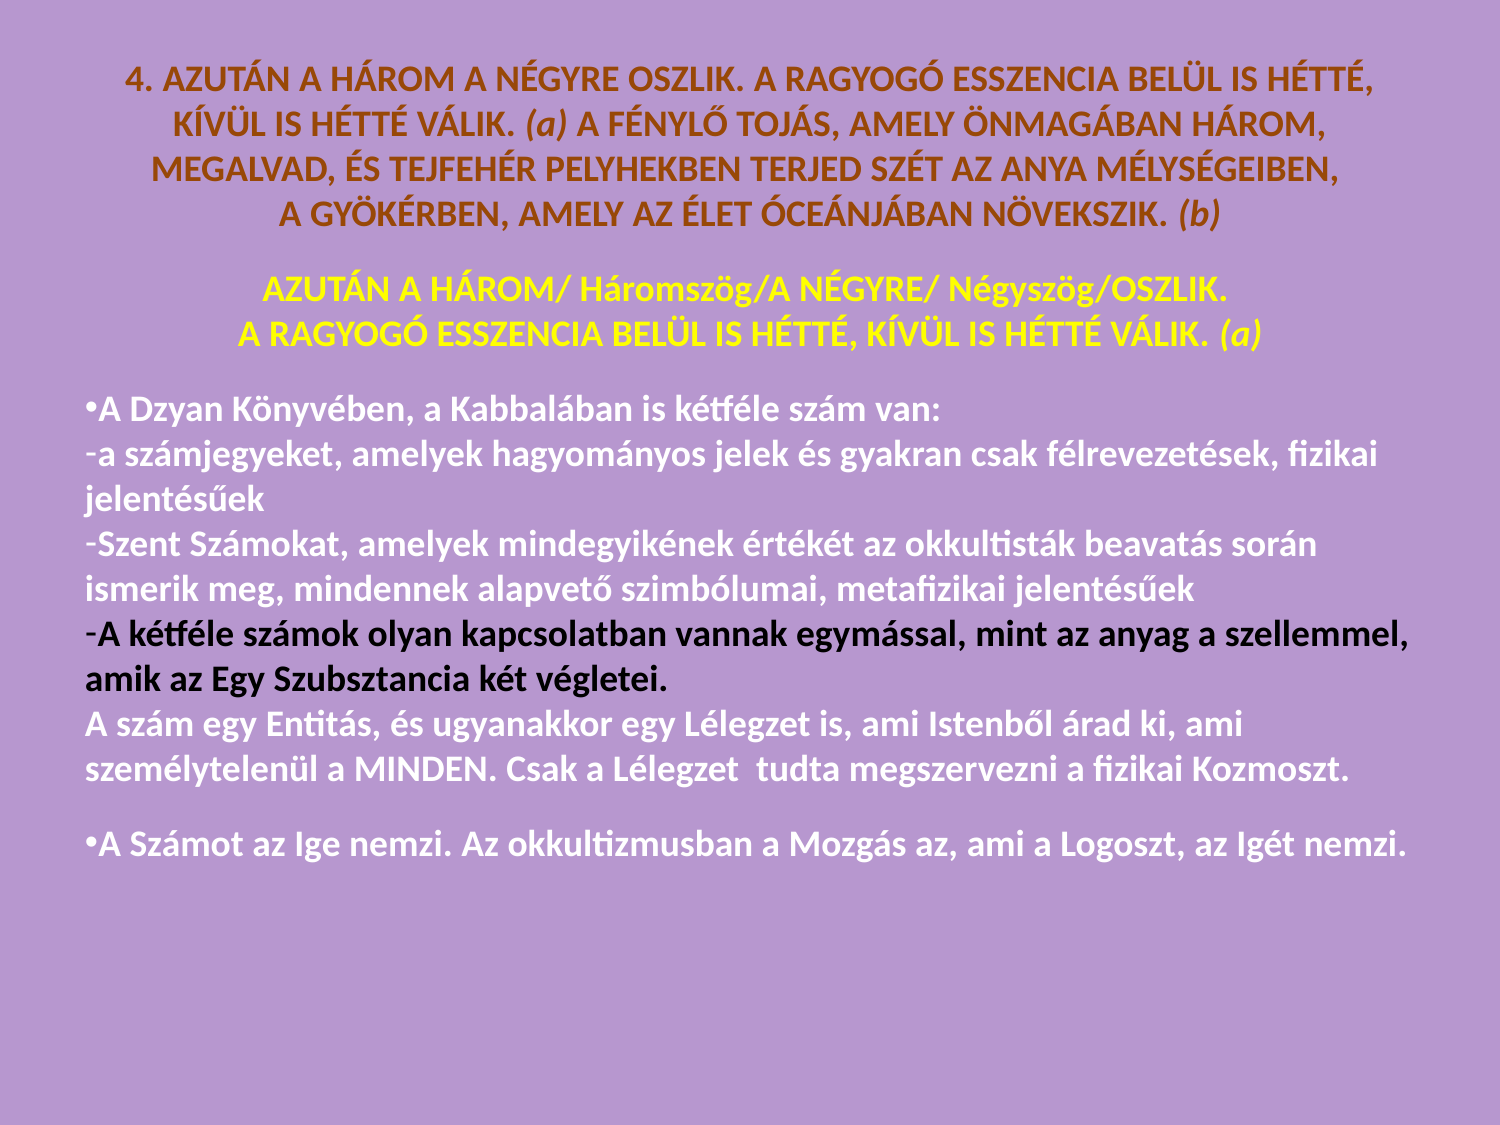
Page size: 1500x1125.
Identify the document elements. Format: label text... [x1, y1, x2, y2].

text_box 4. AZUTÁN A HÁROM A NÉGYRE OSZLIK. A RAGYOGÓ ESSZENCIA BELÜL IS HÉTTÉ, KÍVÜL IS HÉTTÉ VÁLIK. (a) A FÉNYLŐ TOJÁS, AMELY ÖNMAGÁBAN HÁROM, MEGALVAD, ÉS TEJFEHÉR PELYHEKBEN TERJED SZÉT AZ ANYA MÉLYSÉGEIBEN, A GYÖKÉRBEN, AMELY AZ ÉLET ÓCEÁNJÁBAN NÖVEKSZIK. (b) AZUTÁN A HÁROM/ Háromszög/A NÉGYRE/ Négyszög/OSZLIK. A RAGYOGÓ ESSZENCIA BELÜL IS HÉTTÉ, KÍVÜL IS HÉTTÉ VÁLIK. (a) A Dzyan Könyvében, a Kabbalában is kétféle szám van: a számjegyeket, amelyek hagyományos jelek és gyakran csak félrevezetések, fizikai jelentésűek Szent Számokat, amelyek mindegyikének értékét az okkultisták beavatás során ismerik meg, mindennek alapvető szimbólumai, metafizikai jelentésűek A kétféle számok olyan kapcsolatban vannak egymással, mint az anyag a szellemmel, amik az Egy Szubsztancia két végletei. A szám egy Entitás, és ugyanakkor egy Lélegzet is, ami Istenből árad ki, ami személytelenül a MINDEN. Csak a Lélegzet tudta megszervezni a fizikai Kozmoszt. A Számot az Ige nemzi. Az okkultizmusban a Mozgás az, ami a Logoszt, az Igét nemzi. [70, 46, 1430, 872]
